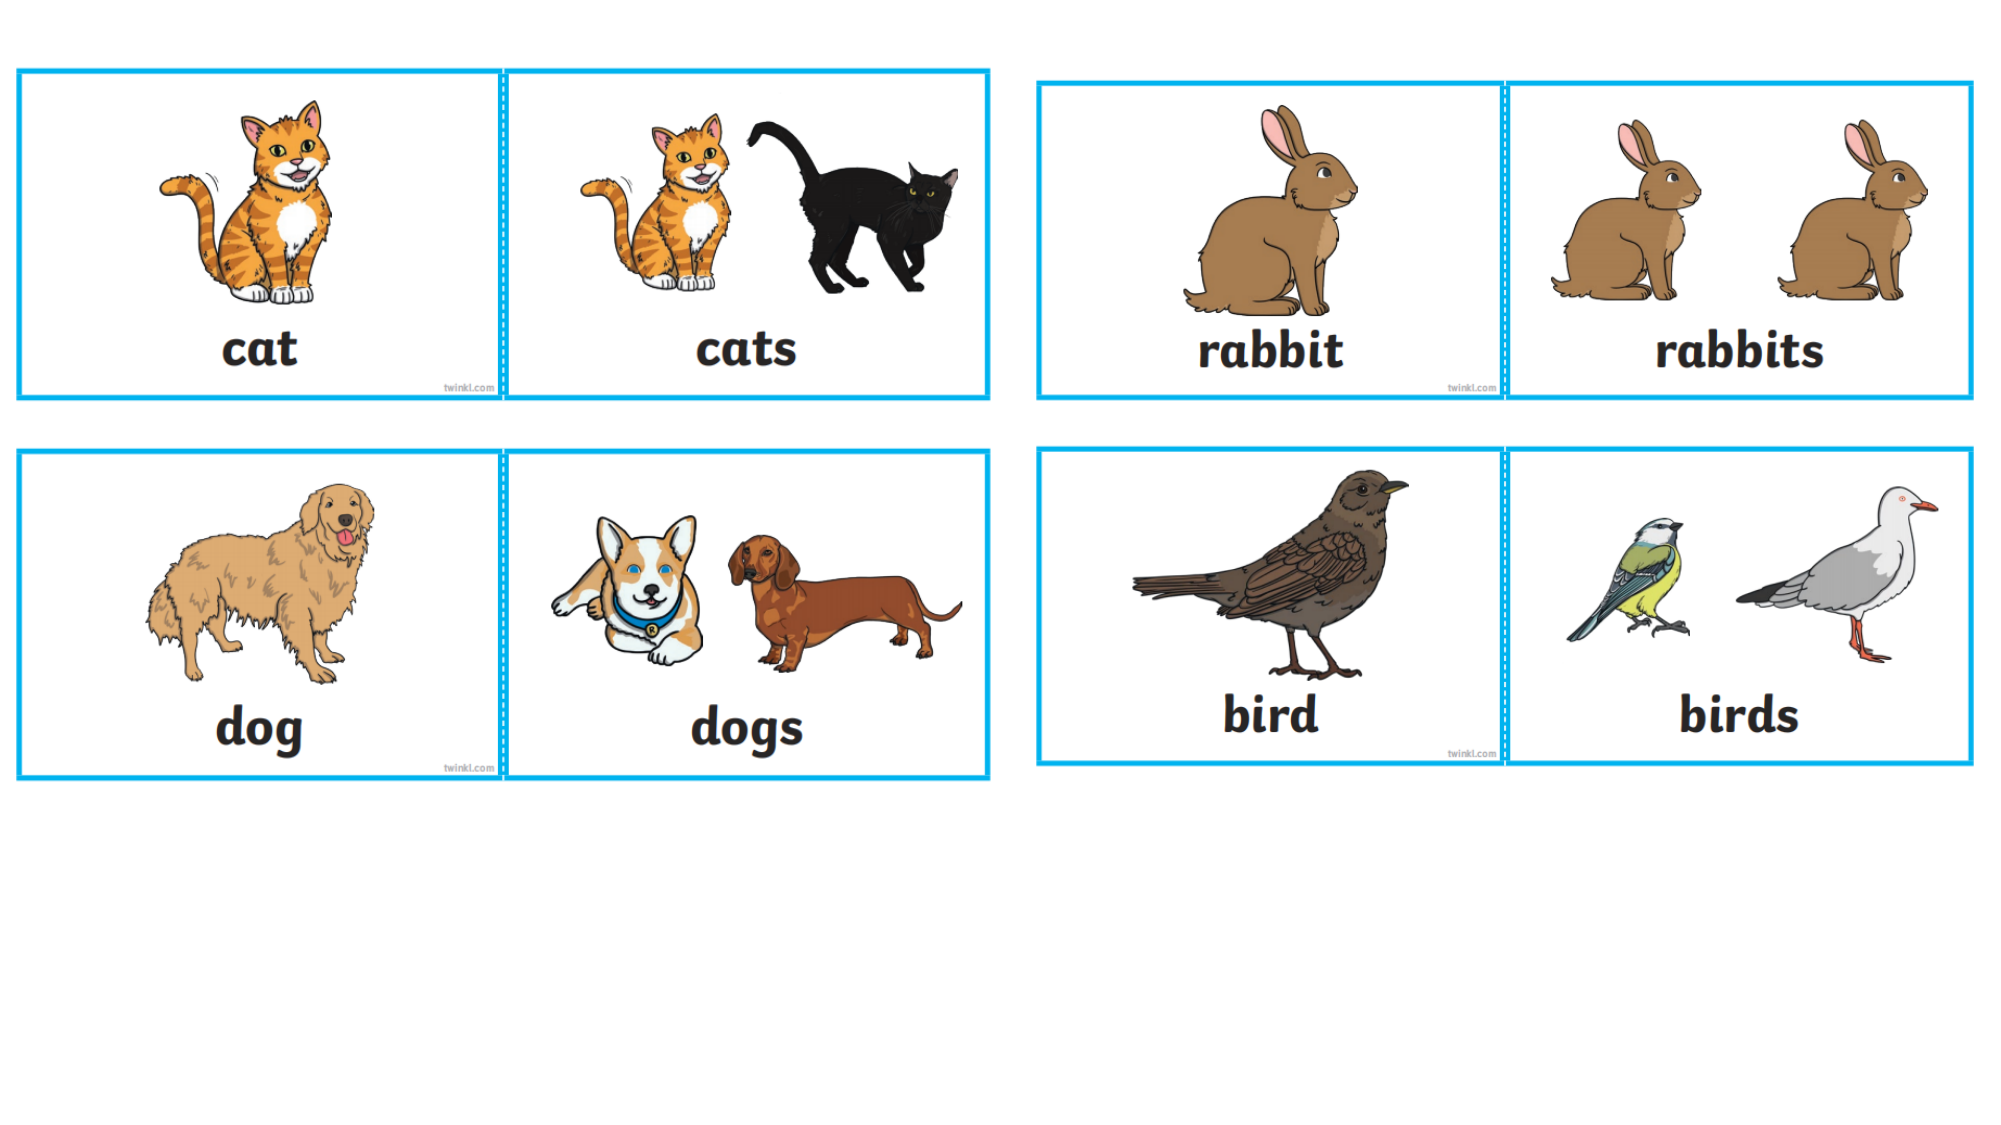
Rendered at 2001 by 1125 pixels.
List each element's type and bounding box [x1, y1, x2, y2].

list [1007, 59, 2000, 776]
list [0, 59, 1009, 801]
